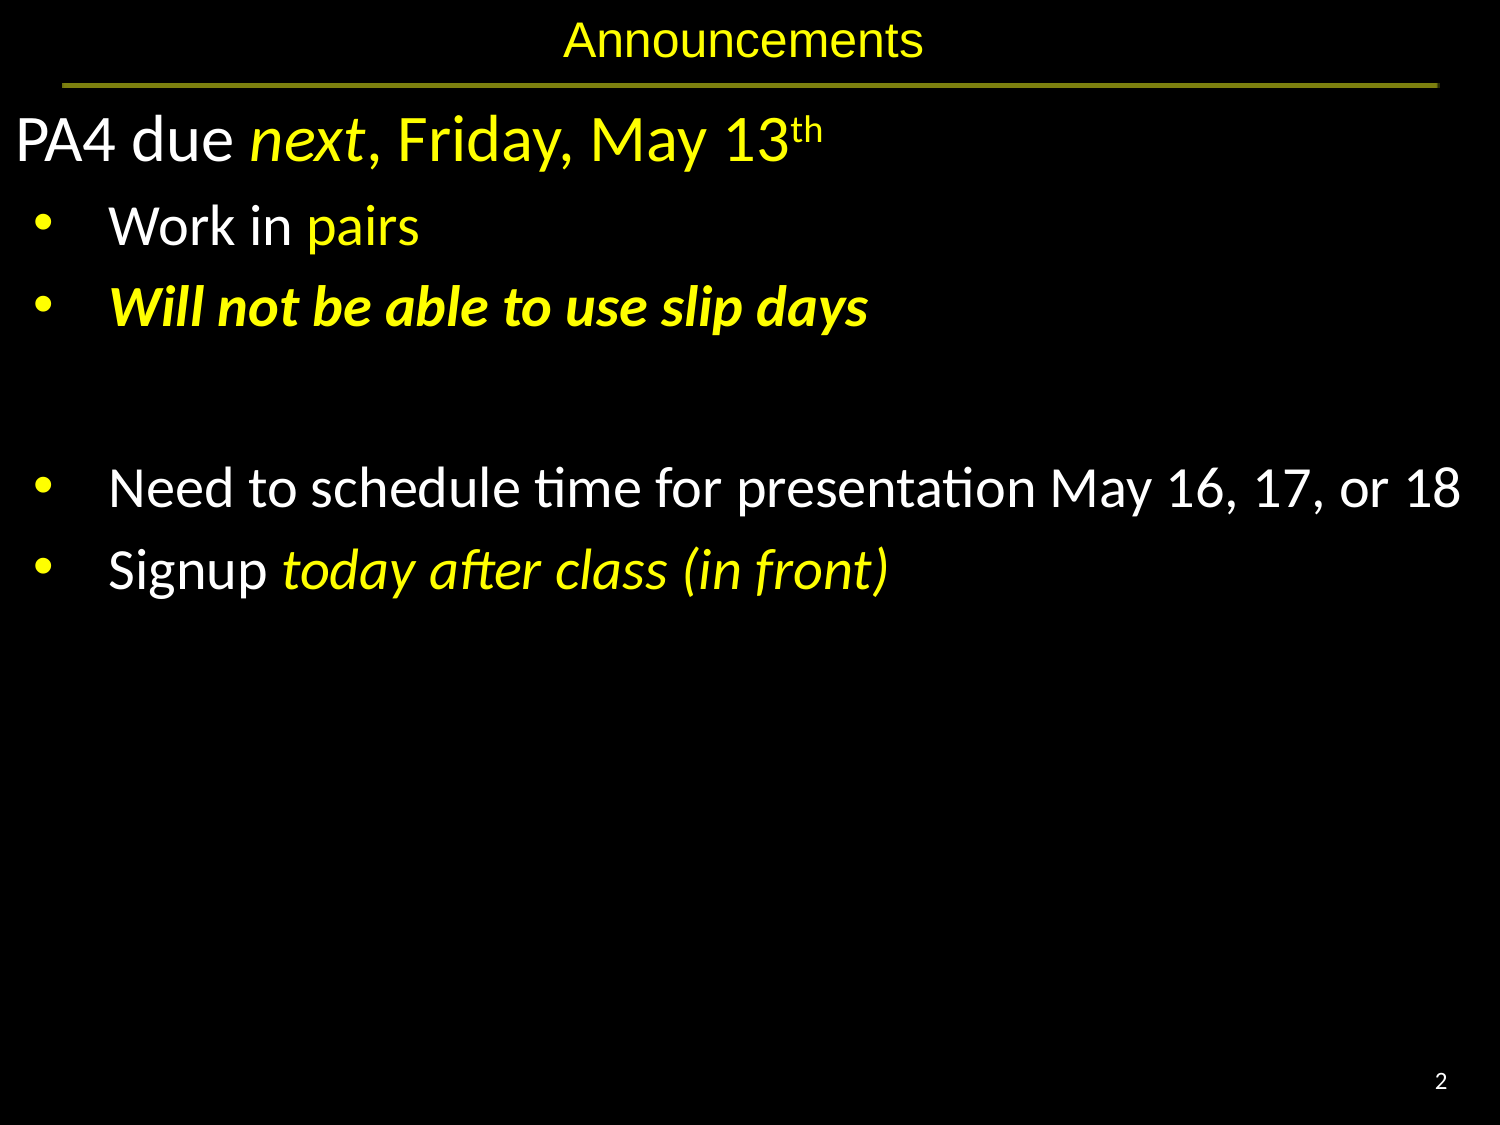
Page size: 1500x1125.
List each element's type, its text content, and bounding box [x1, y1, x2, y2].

picture [62, 83, 1440, 87]
list PA4 due next, Friday, May 13th Work in pairs Will not be able to use slip days Need to schedule time for presentation May 16, 17, or 18 Signup today after class (in front) [0, 87, 1500, 1125]
title Announcements [24, 0, 1463, 75]
